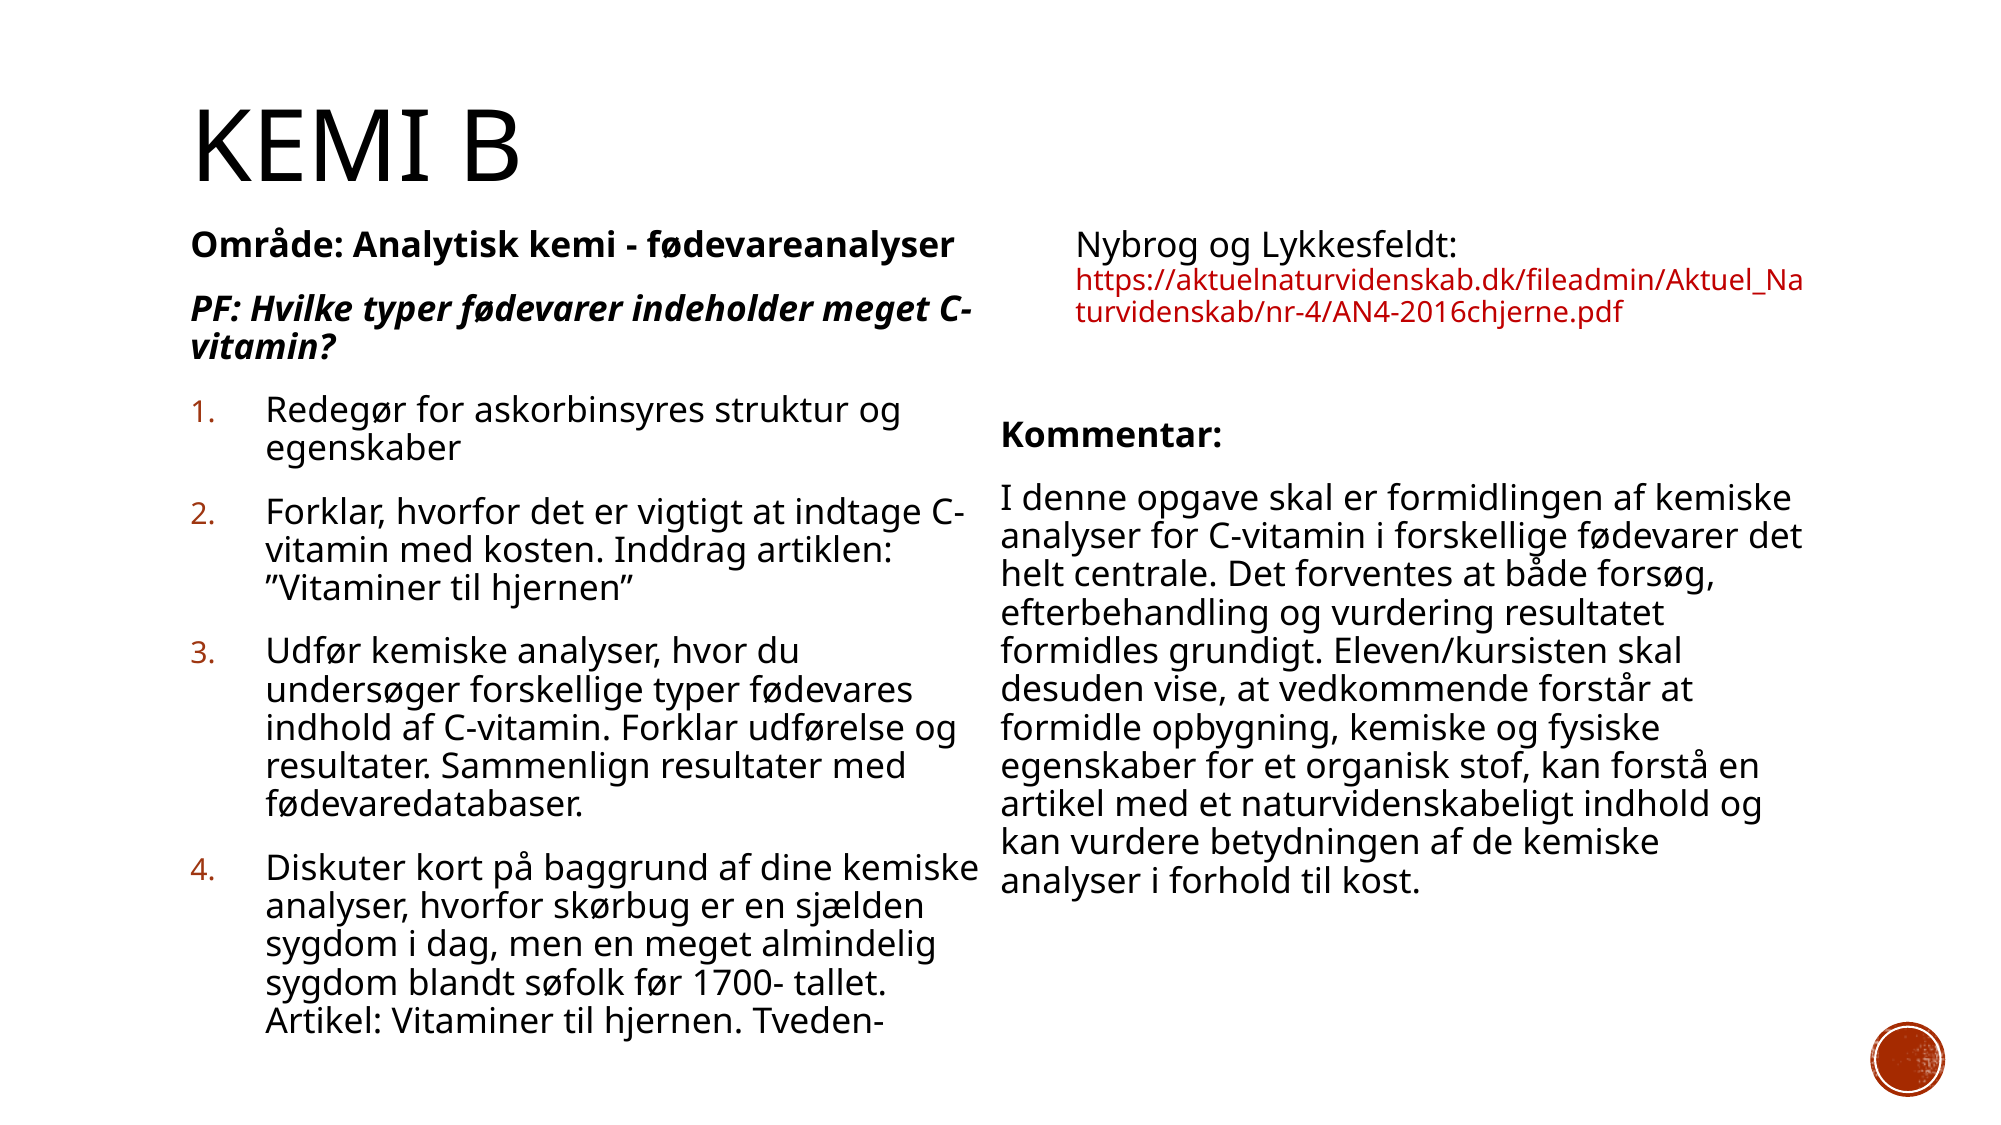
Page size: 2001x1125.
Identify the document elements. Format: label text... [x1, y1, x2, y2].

title Kemi b [175, 79, 1826, 219]
list Område: Analytisk kemi - fødevareanalyser PF: Hvilke typer fødevarer indeholder meget C-vitamin? Redegør for askorbinsyres struktur og egenskaber Forklar, hvorfor det er vigtigt at indtage C-vitamin med kosten. Inddrag artiklen: ”Vitaminer til hjernen” Udfør kemiske analyser, hvor du undersøger forskellige typer fødevares indhold af C-vitamin. Forklar udførelse og resultater. Sammenlign resultater med fødevaredatabaser. Diskuter kort på baggrund af dine kemiske analyser, hvorfor skørbug er en sjælden sygdom i dag, men en meget almindelig sygdom blandt søfolk før 1700- tallet. Artikel: Vitaminer til hjernen. Tveden-Nybrog og Lykkesfeldt: https://aktuelnaturvidenskab.dk/fileadmin/Aktuel_Naturvidenskab/nr-4/AN4-2016chjerne.pdf Kommentar: I denne opgave skal er formidlingen af kemiske analyser for C-vitamin i forskellige fødevarer det helt centrale. Det forventes at både forsøg, efterbehandling og vurdering resultatet formidles grundigt. Eleven/kursisten skal desuden vise, at vedkommende forstår at formidle opbygning, kemiske og fysiske egenskaber for et organisk stof, kan forstå en artikel med et naturvidenskabeligt indhold og kan vurdere betydningen af de kemiske analyser i forhold til kost. [175, 219, 1826, 1063]
